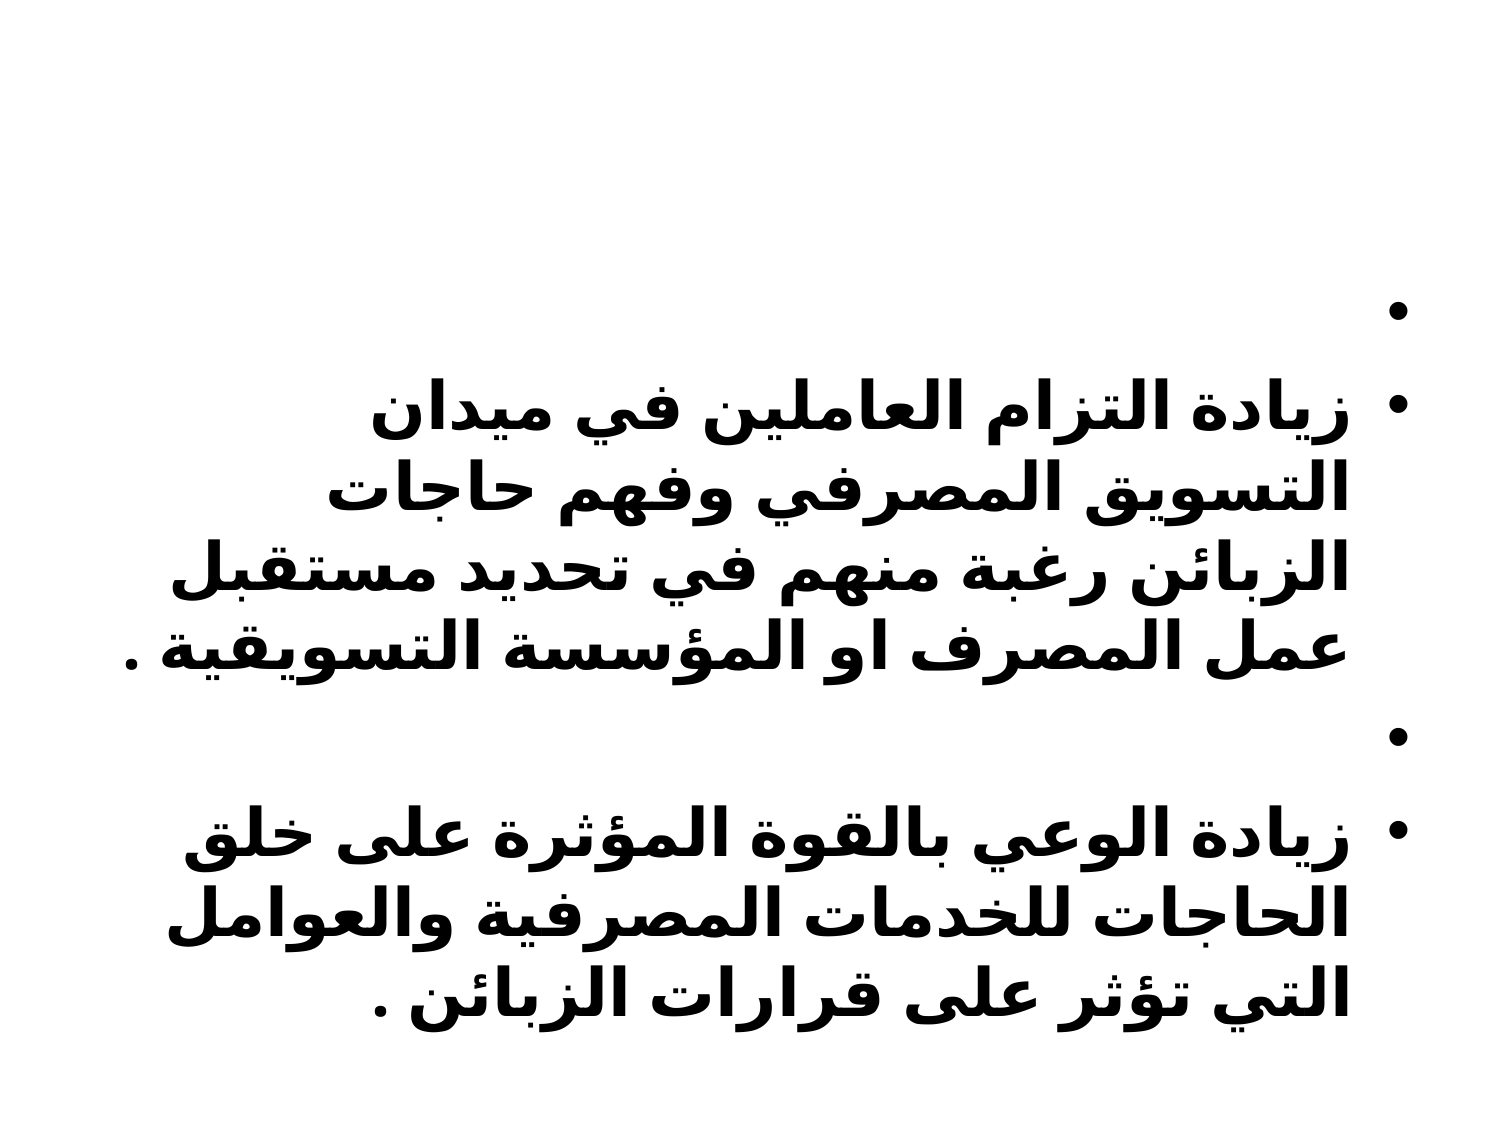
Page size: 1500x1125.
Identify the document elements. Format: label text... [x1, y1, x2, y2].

list زيادة التزام العاملين في ميدان التسويق المصرفي وفهم حاجات الزبائن رغبة منهم في تحديد مستقبل عمل المصرف او المؤسسة التسويقية . زيادة الوعي بالقوة المؤثرة على خلق الحاجات للخدمات المصرفية والعوامل التي تؤثر على قرارات الزبائن . [75, 262, 1425, 1005]
